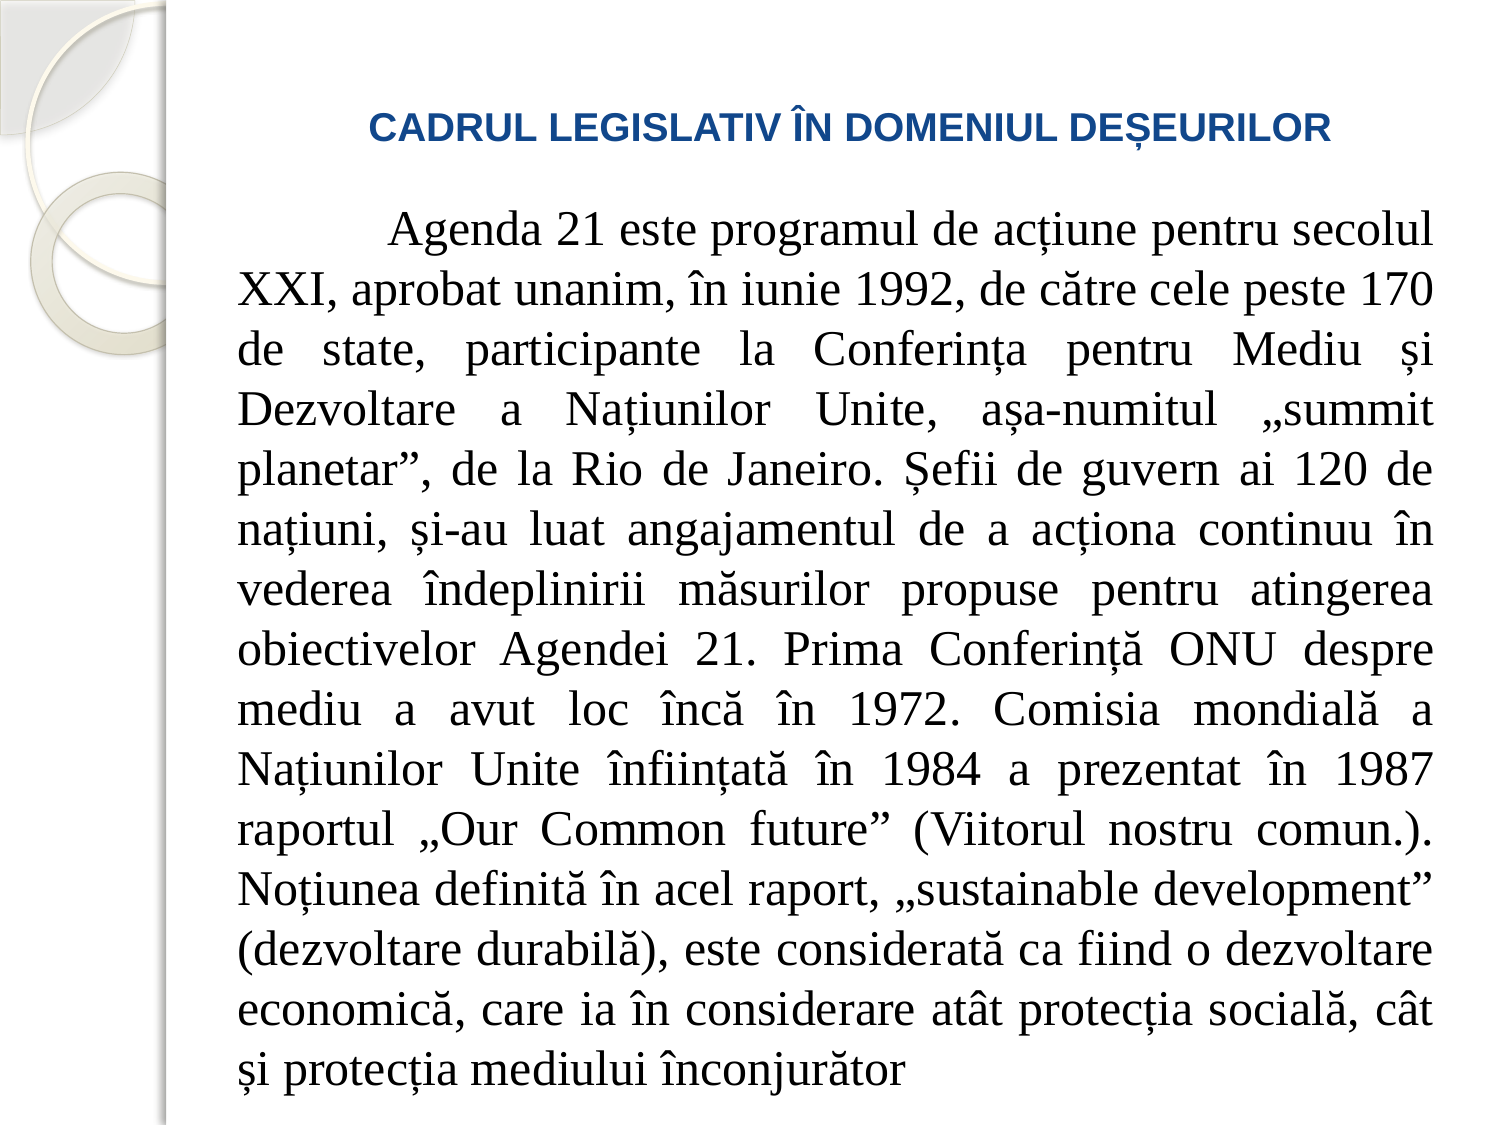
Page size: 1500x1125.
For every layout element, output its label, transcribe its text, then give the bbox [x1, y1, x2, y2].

title CADRUL LEGISLATIV ÎN DOMENIUL DEȘEURILOR [235, 45, 1466, 233]
list Agenda 21 este programul de acțiune pentru secolul XXI, aprobat unanim, în iunie 1992, de către cele peste 170 de state, participante la Conferința pentru Mediu și Dezvoltare a Națiunilor Unite, așa-numitul „summit planetar”, de la Rio de Janeiro. Șefii de guvern ai 120 de națiuni, și-au luat angajamentul de a acționa continuu în vederea îndeplinirii măsurilor propuse pentru atingerea obiectivelor Agendei 21. Prima Conferință ONU despre mediu a avut loc încă în 1972. Comisia mondială a Națiunilor Unite înființată în 1984 a prezentat în 1987 raportul „Our Common future” (Viitorul nostru comun.). Noțiunea definită în acel raport, „sustainable development” (dezvoltare durabilă), este considerată ca fiind o dezvoltare economică, care ia în considerare atât protecția socială, cât și protecția mediului înconjurător [162, 187, 1450, 1088]
